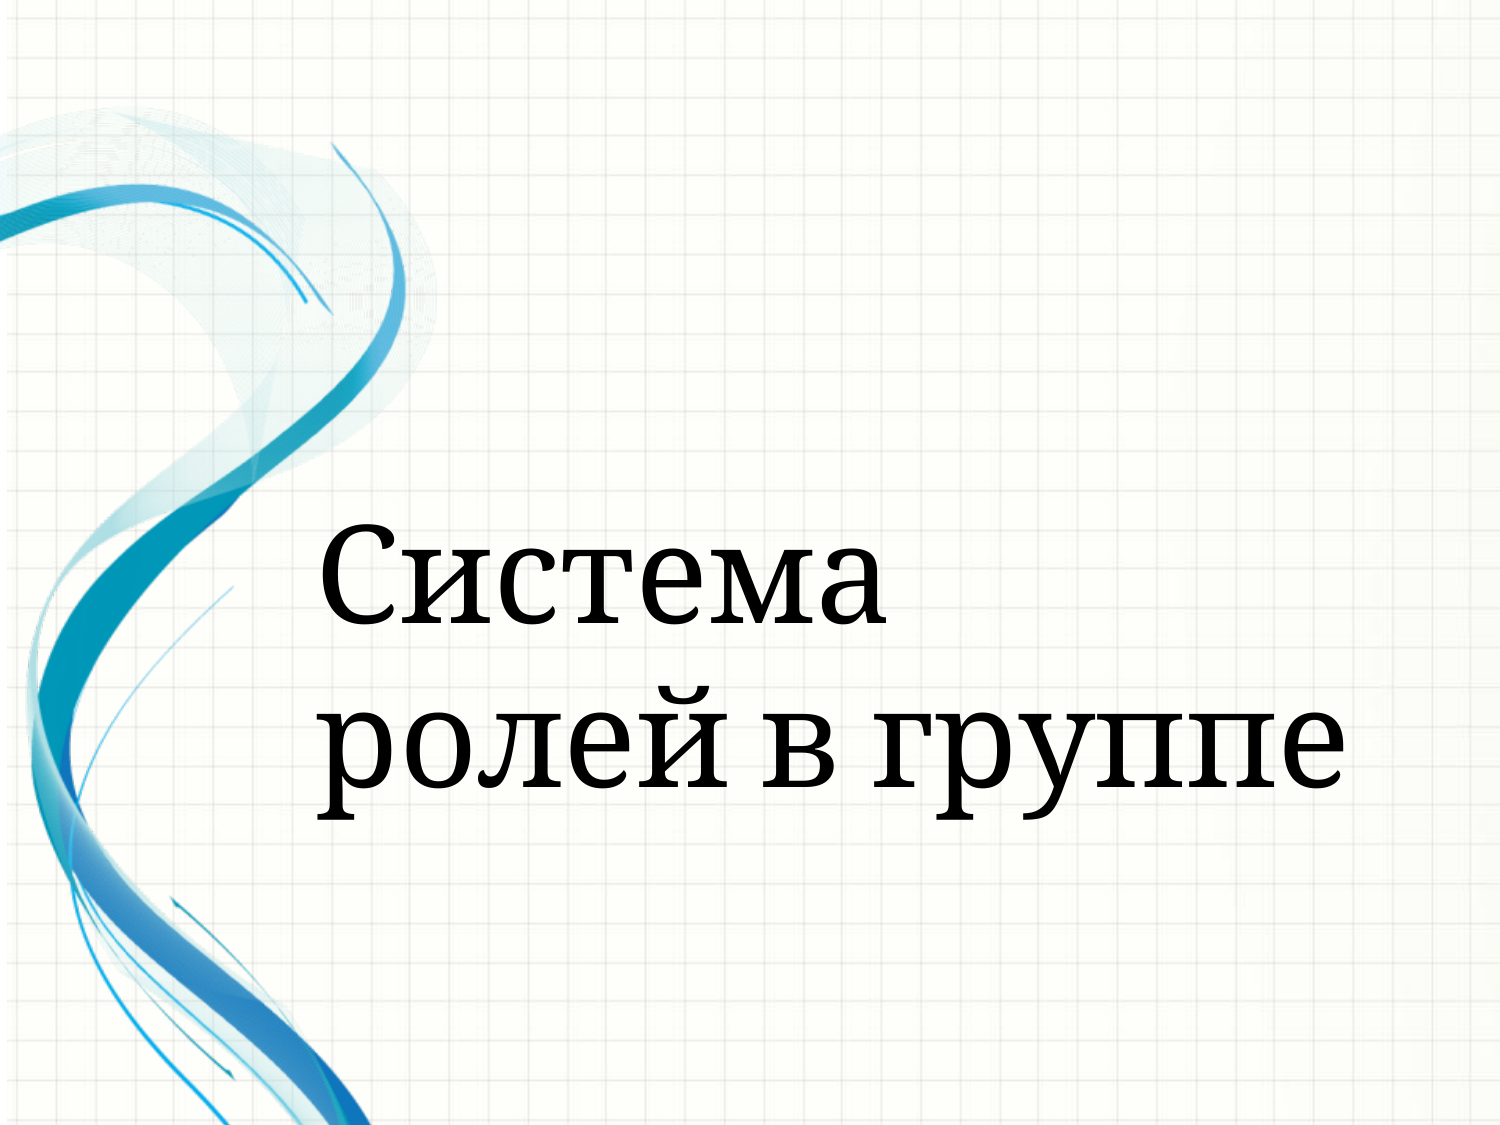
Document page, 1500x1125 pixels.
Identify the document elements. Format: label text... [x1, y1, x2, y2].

text_box Система ролей в группе [469, 479, 1392, 975]
picture [0, 0, 1500, 1125]
